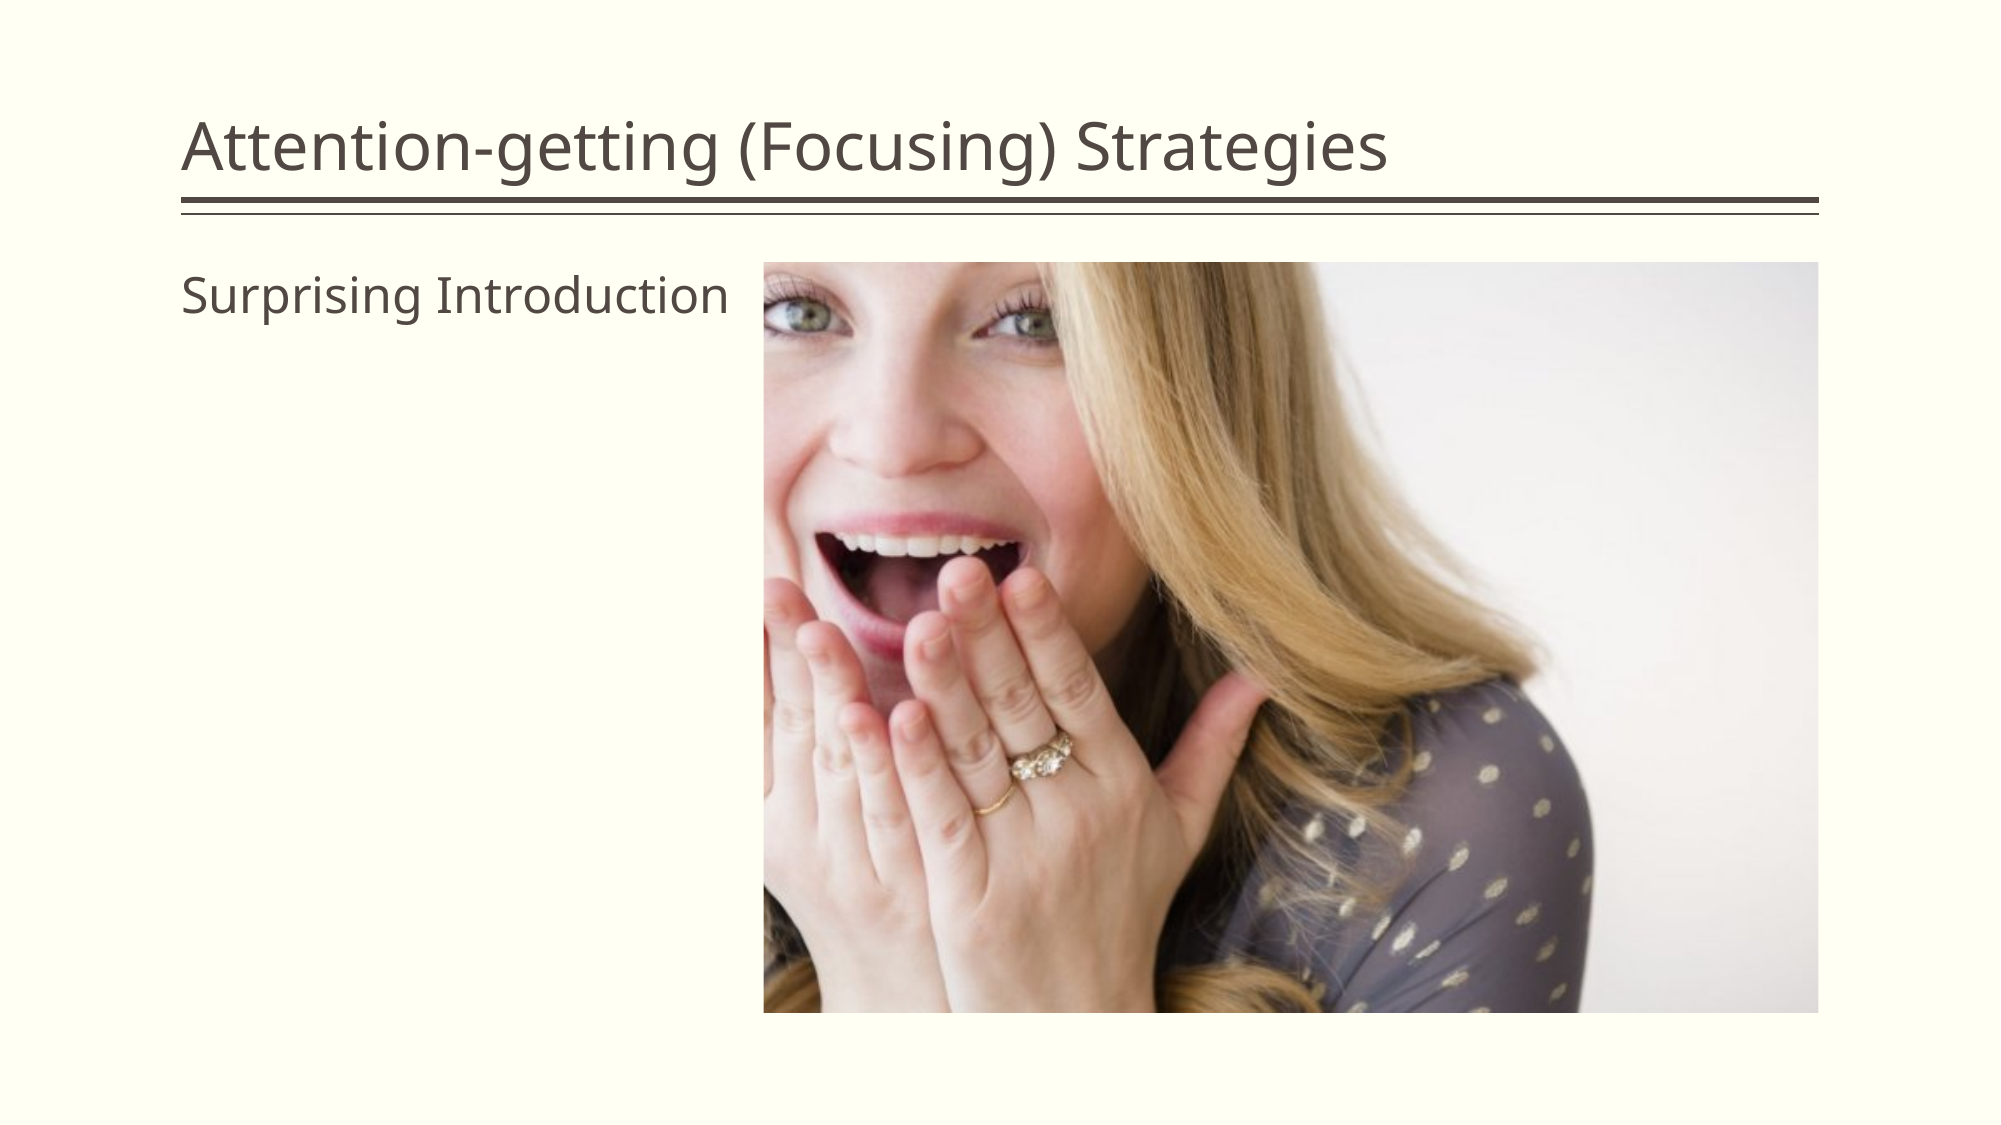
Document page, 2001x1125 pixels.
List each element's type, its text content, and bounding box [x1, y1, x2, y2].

picture [763, 262, 1819, 1013]
list Surprising Introduction [181, 262, 739, 1013]
title Attention-getting (Focusing) Strategies [181, 12, 1819, 193]
